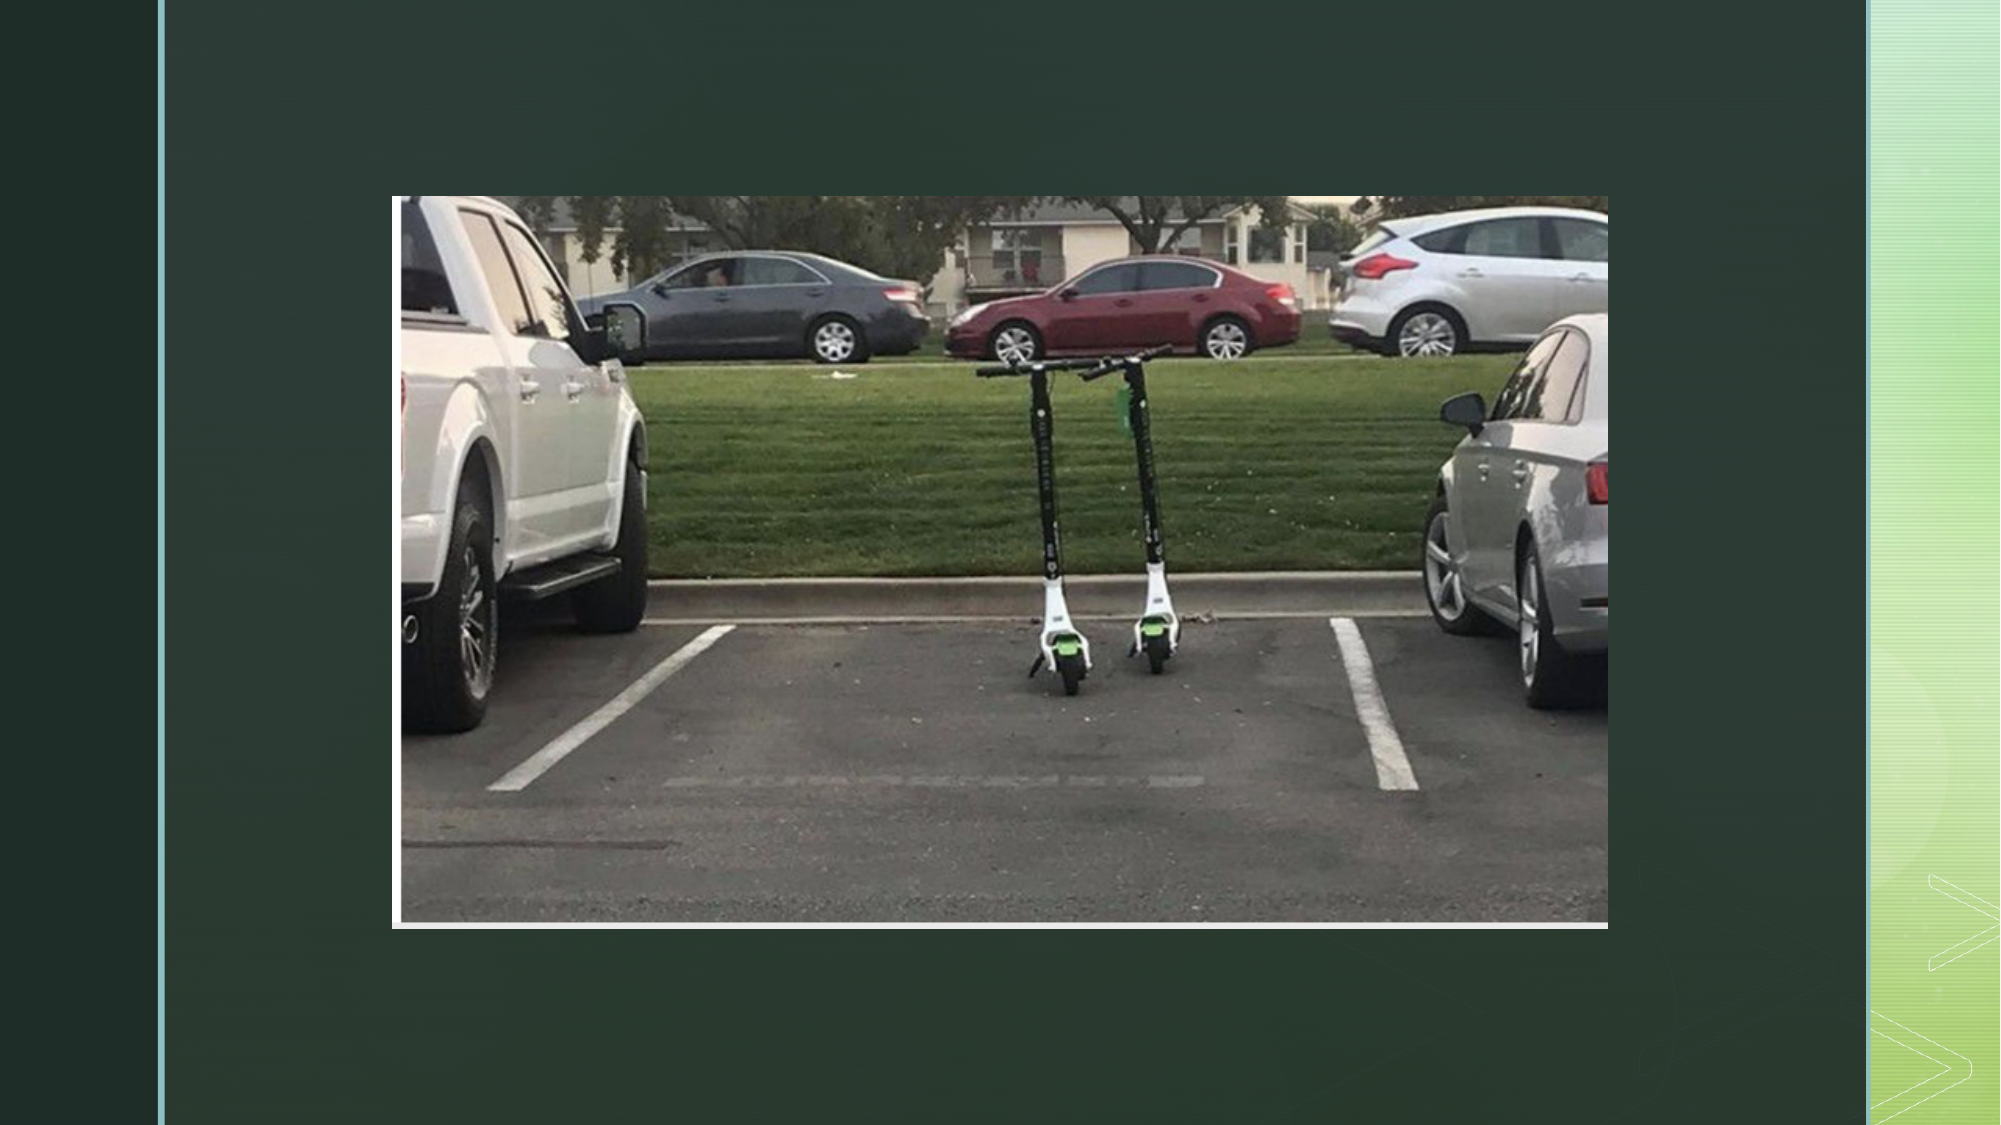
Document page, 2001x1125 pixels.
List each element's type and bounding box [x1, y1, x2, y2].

picture [1871, 0, 2001, 1125]
picture [392, 196, 1608, 929]
